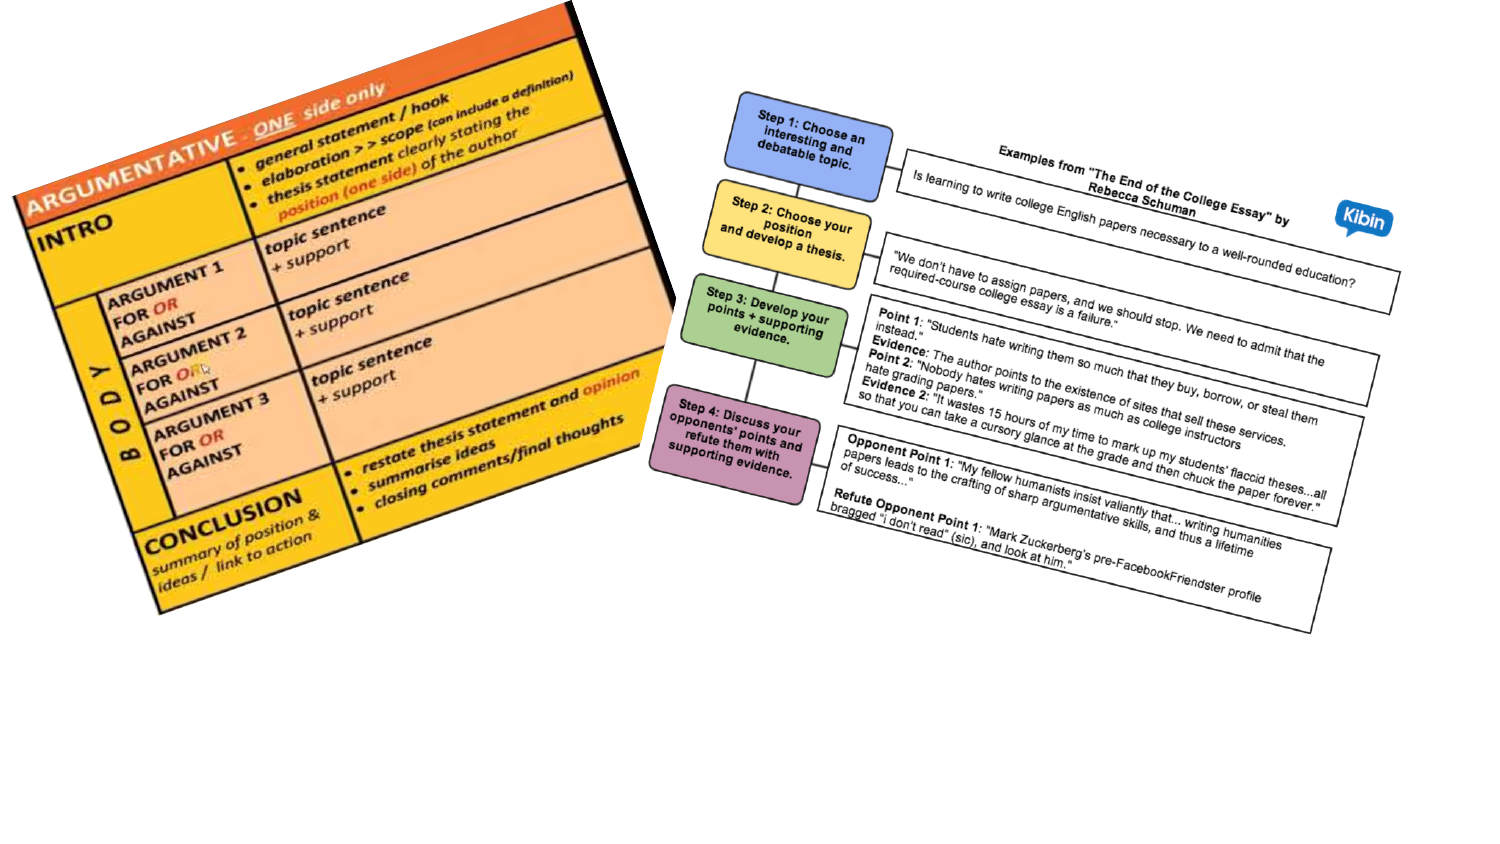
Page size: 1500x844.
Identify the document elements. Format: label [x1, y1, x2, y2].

picture [10, 0, 1430, 652]
